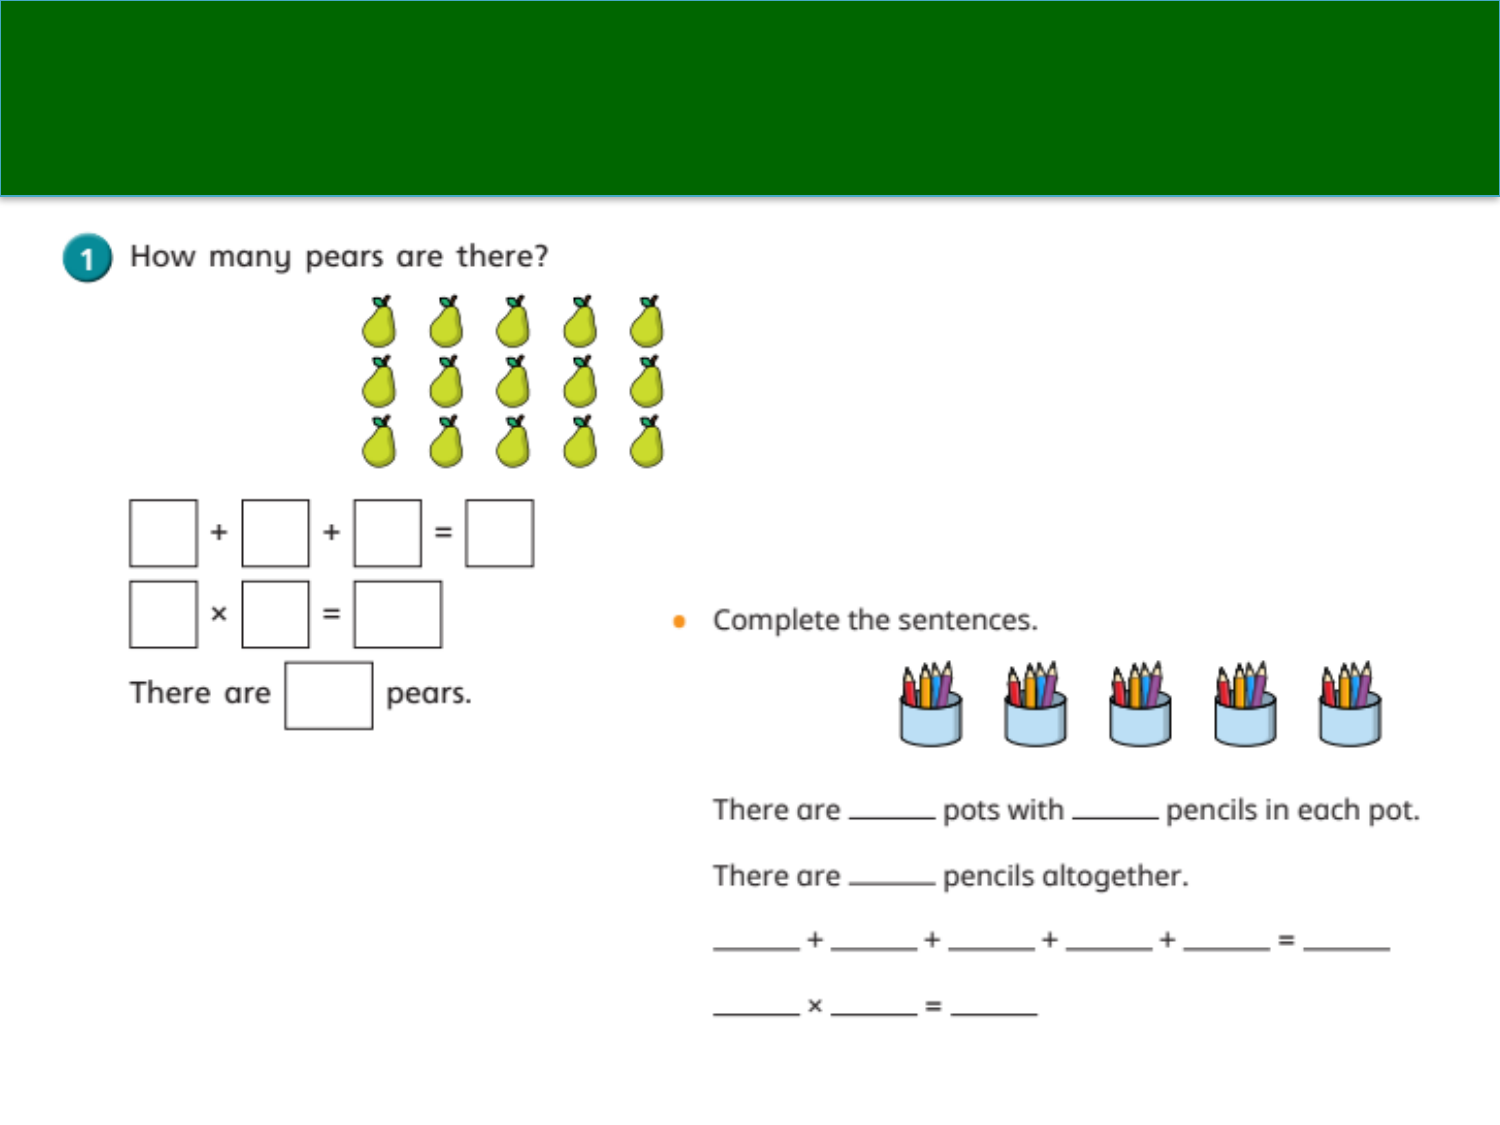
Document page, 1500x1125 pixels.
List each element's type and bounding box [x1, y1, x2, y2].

picture [44, 228, 1464, 1041]
text_box [0, 0, 1500, 197]
